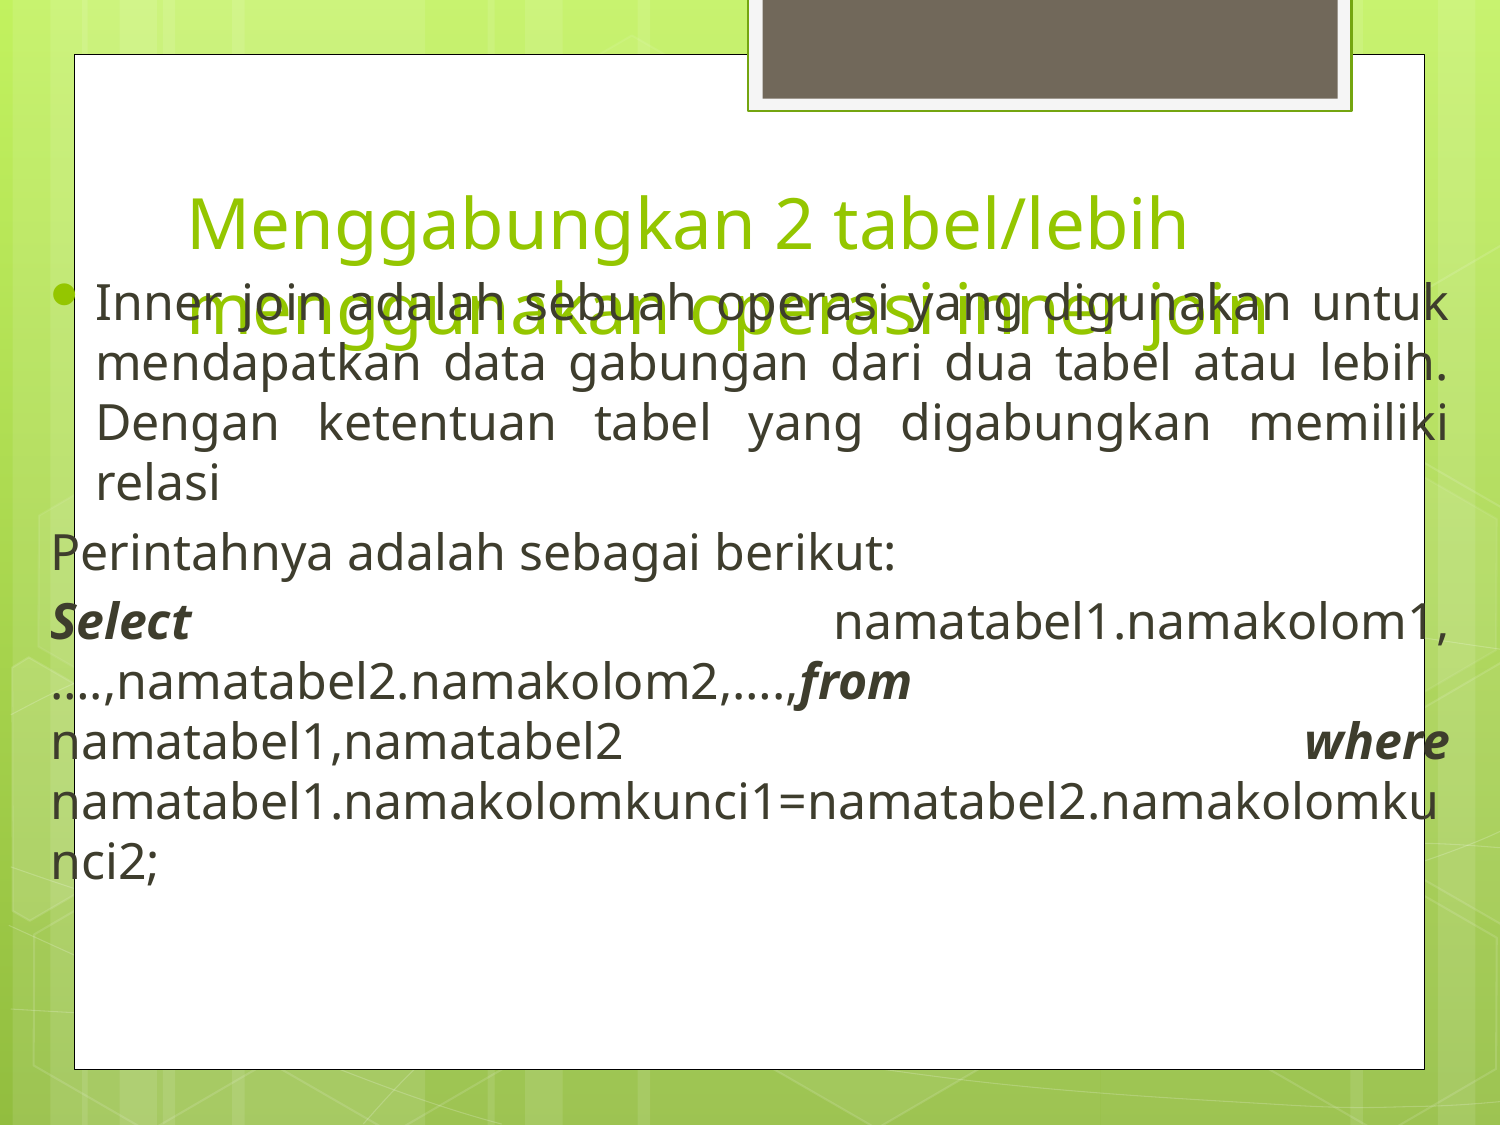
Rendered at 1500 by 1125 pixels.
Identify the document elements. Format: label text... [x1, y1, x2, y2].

title Menggabungkan 2 tabel/lebih menggunakan operasi inner join [171, 168, 1324, 262]
list Inner join adalah sebuah operasi yang digunakan untuk mendapatkan data gabungan dari dua tabel atau lebih. Dengan ketentuan tabel yang digabungkan memiliki relasi Perintahnya adalah sebagai berikut: Select namatabel1.namakolom1,….,namatabel2.namakolom2,….,from namatabel1,namatabel2 where namatabel1.namakolomkunci1=namatabel2.namakolomkunci2; [35, 262, 1465, 1005]
